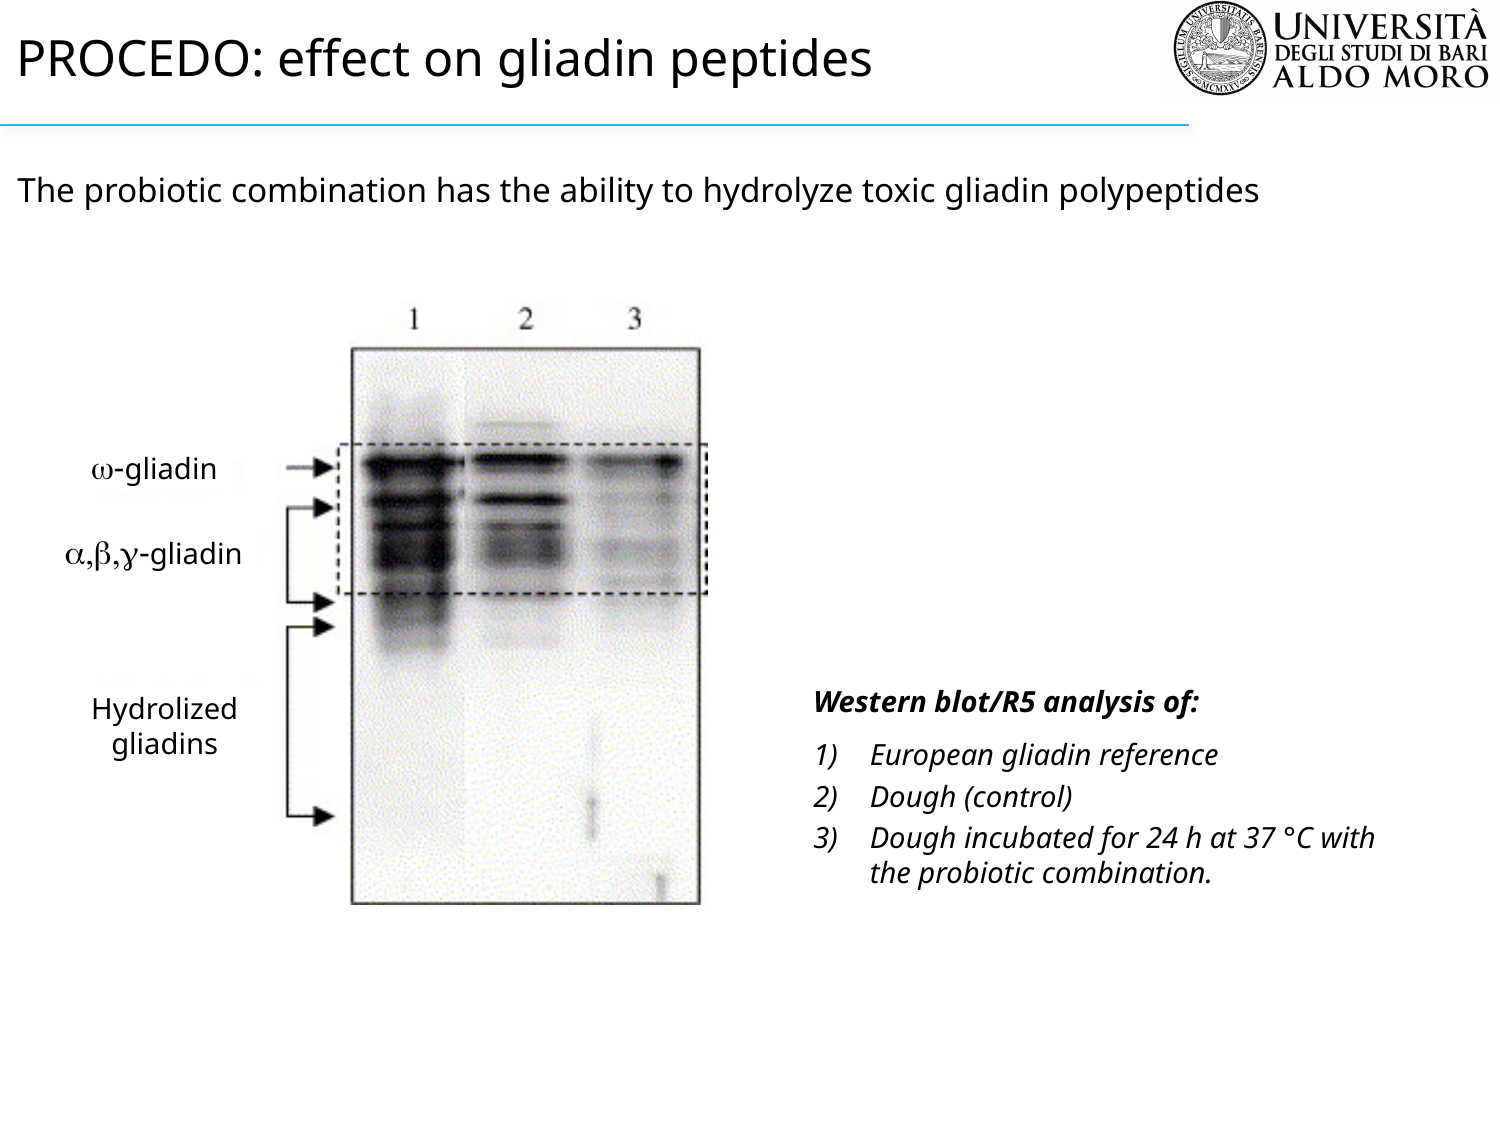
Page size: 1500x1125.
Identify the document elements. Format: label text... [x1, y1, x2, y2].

text_box The probiotic combination has the ability to hydrolyze toxic gliadin polypeptides [2, 161, 1465, 217]
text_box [0, 0, 1500, 126]
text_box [49, 300, 1439, 905]
